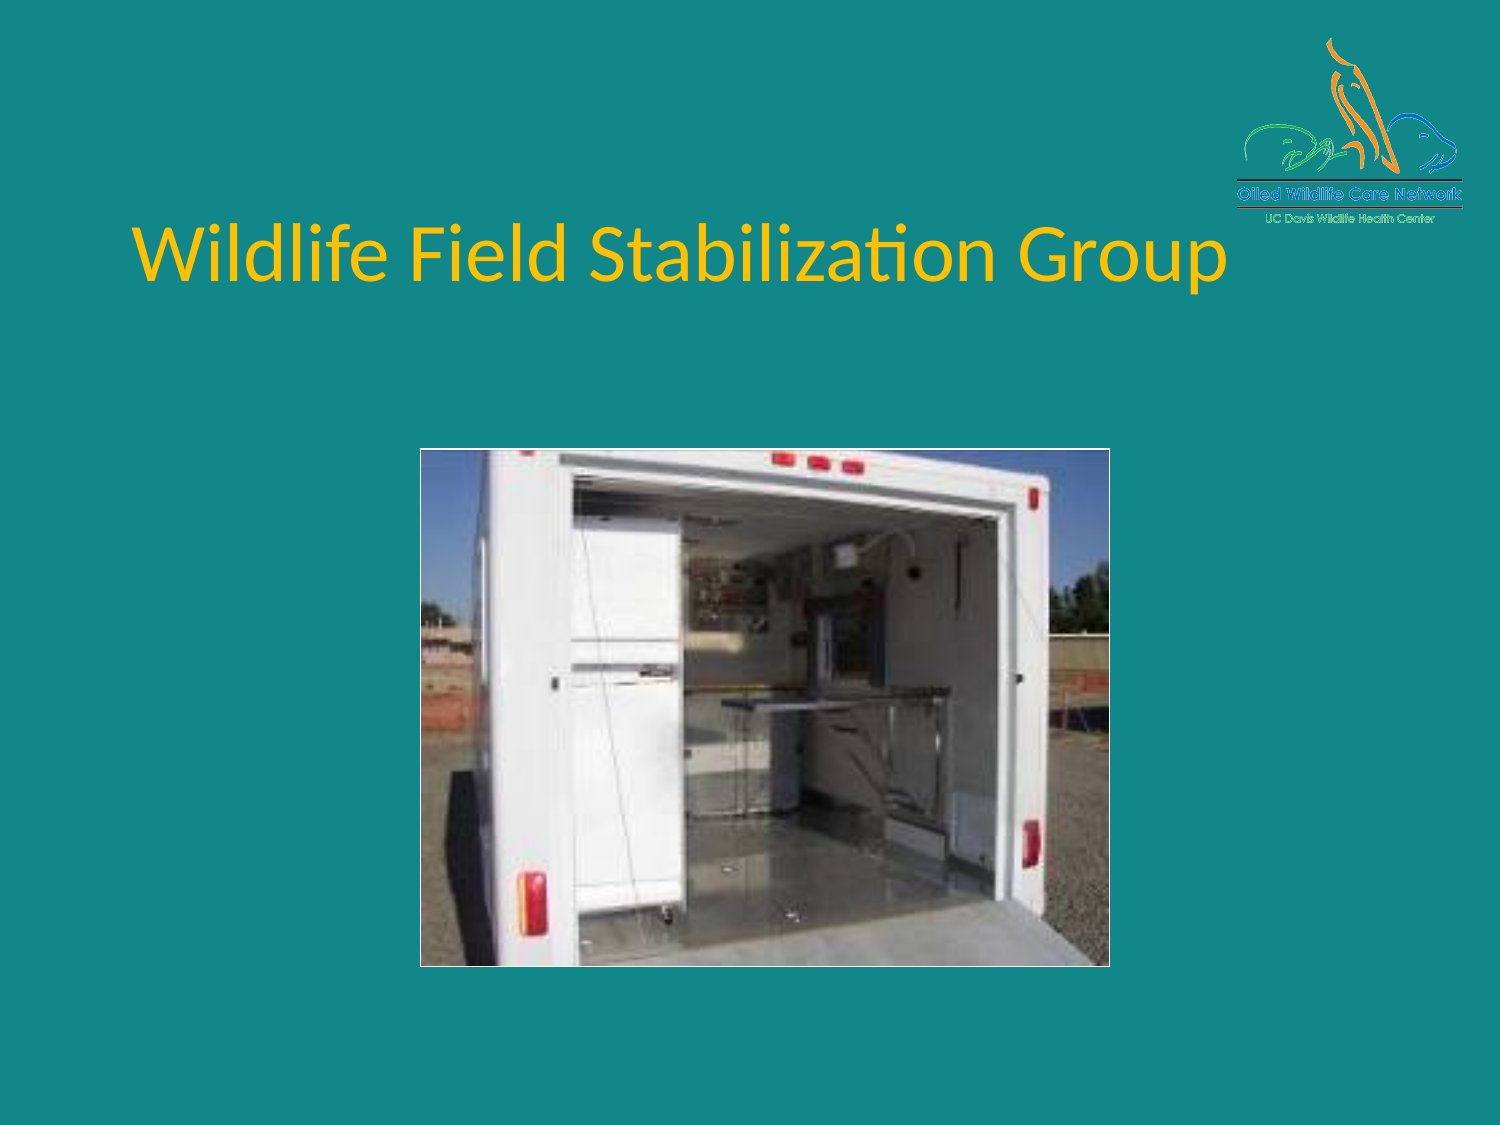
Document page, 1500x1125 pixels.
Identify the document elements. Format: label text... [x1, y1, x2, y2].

picture [420, 449, 1109, 966]
title Wildlife Field Stabilization Group [74, 129, 1288, 367]
picture [1237, 37, 1463, 226]
